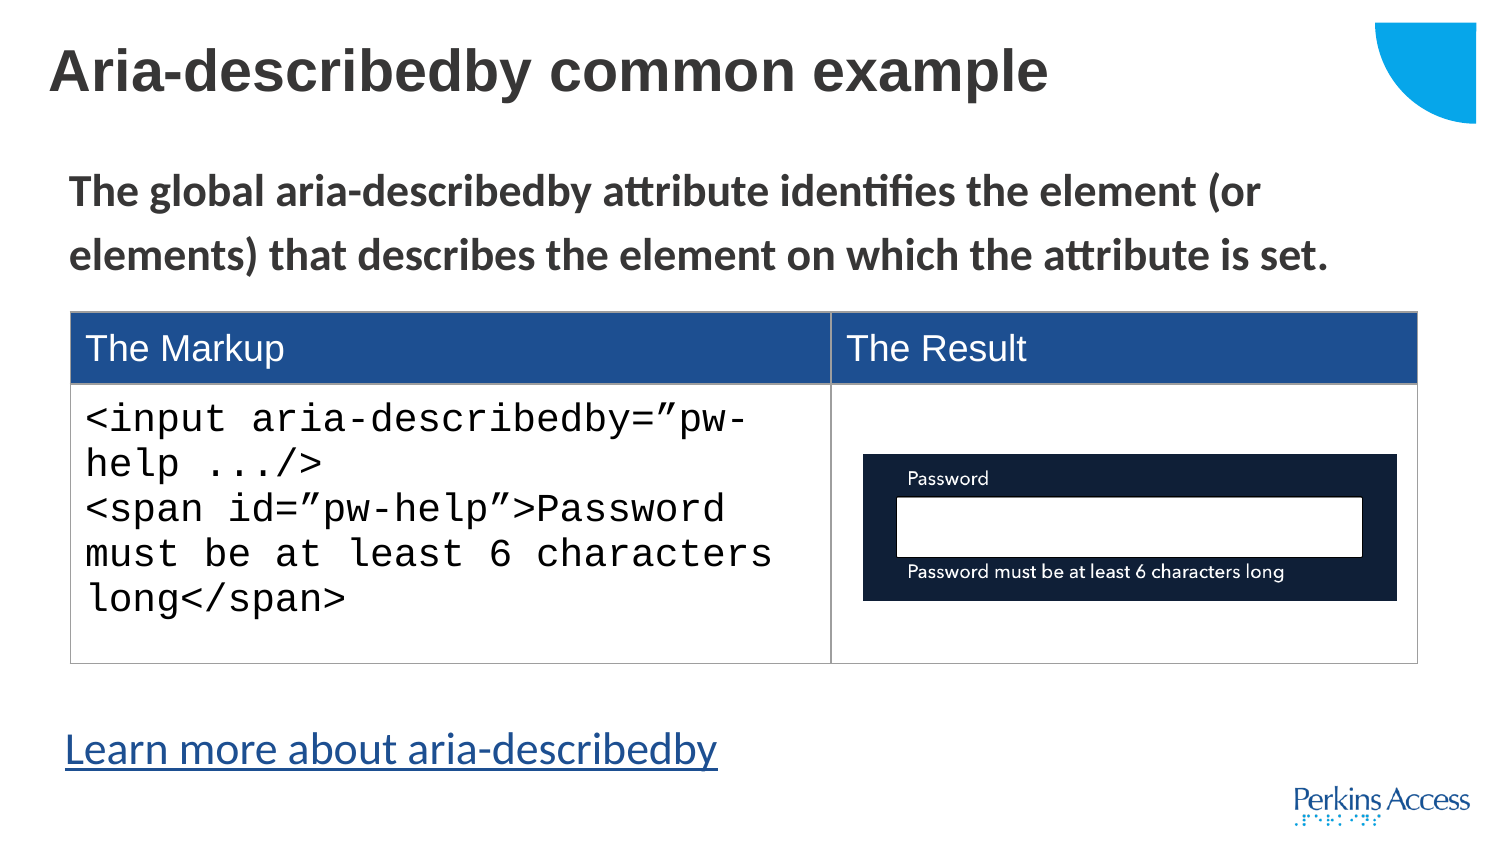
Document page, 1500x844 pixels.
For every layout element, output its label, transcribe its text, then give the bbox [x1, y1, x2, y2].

title Aria-describedby common example [40, 36, 1397, 121]
table_cell <input aria-describedby=”pw-help .../> <span id=”pw-help”>Password must be at least 6 characters long</span> [71, 385, 830, 663]
text_box The global aria-describedby attribute identifies the element (or elements) that describes the element on which the attribute is set. Learn more about aria-describedby [49, 137, 1438, 760]
table_header The Result [832, 313, 1417, 383]
picture [1281, 772, 1483, 839]
table_cell [832, 385, 1417, 663]
table_header The Markup [71, 313, 830, 383]
picture [863, 454, 1397, 601]
